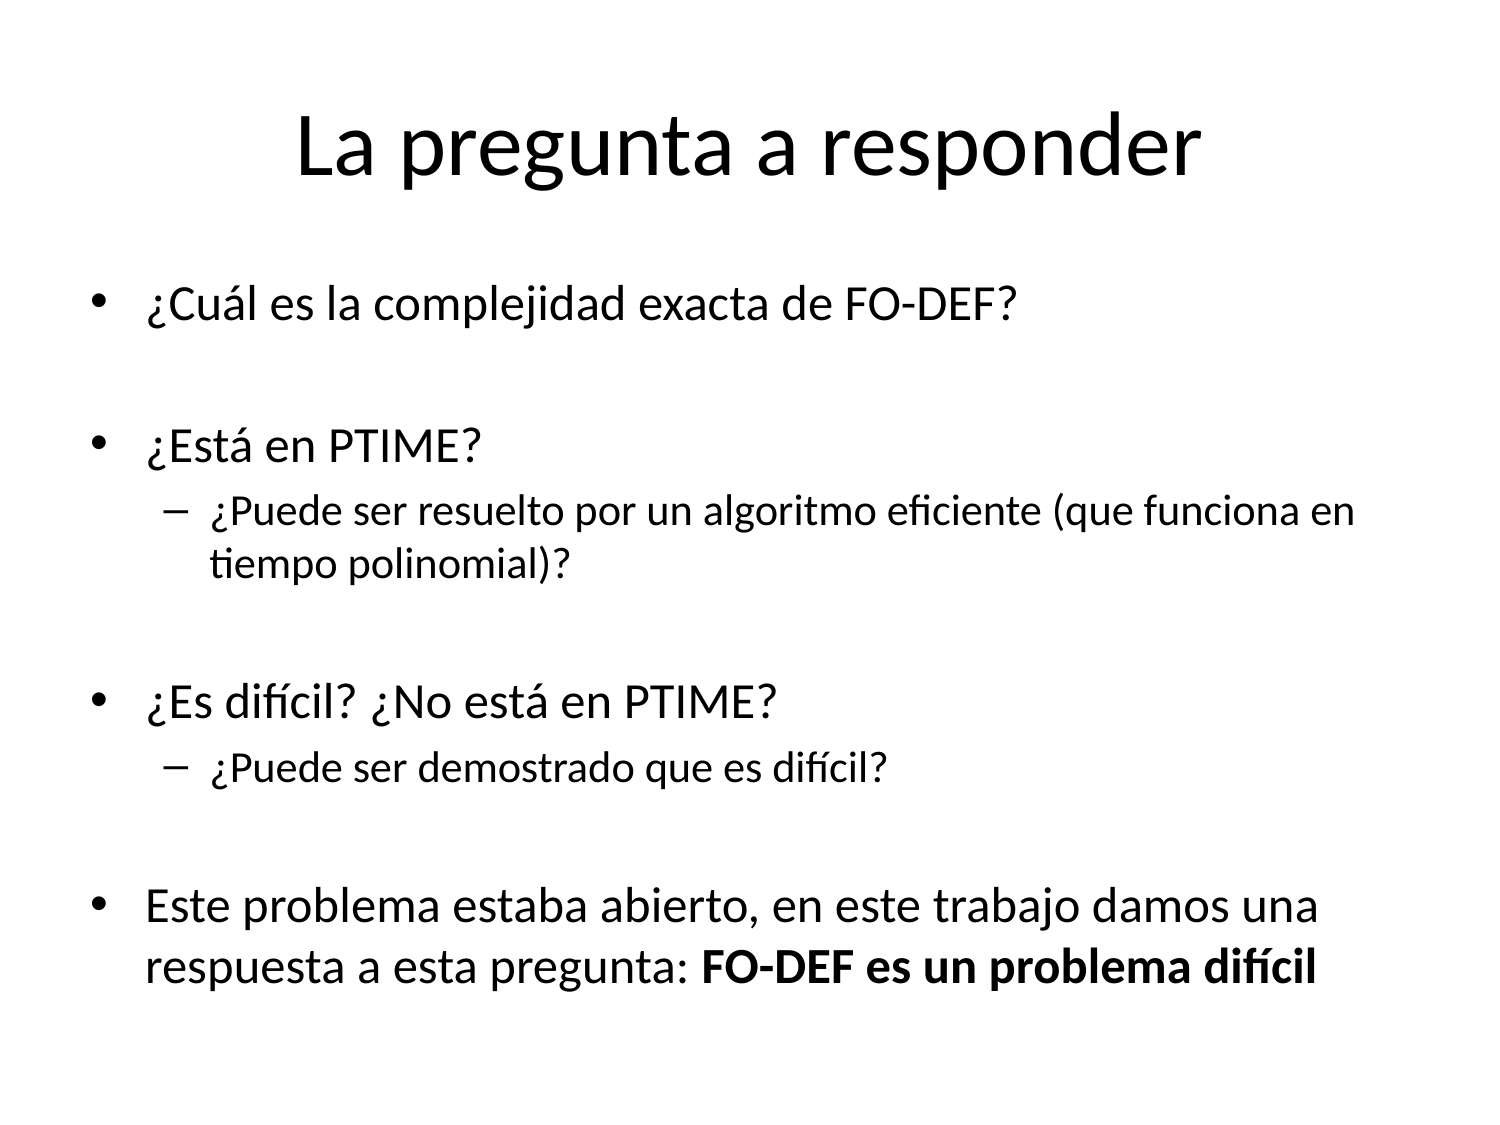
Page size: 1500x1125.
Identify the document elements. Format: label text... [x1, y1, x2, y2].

title La pregunta a responder [75, 45, 1425, 233]
list ¿Cuál es la complejidad exacta de FO-DEF? ¿Está en PTIME? ¿Puede ser resuelto por un algoritmo eficiente (que funciona en tiempo polinomial)? ¿Es difícil? ¿No está en PTIME? ¿Puede ser demostrado que es difícil? Este problema estaba abierto, en este trabajo damos una respuesta a esta pregunta: FO-DEF es un problema difícil [75, 262, 1425, 1005]
